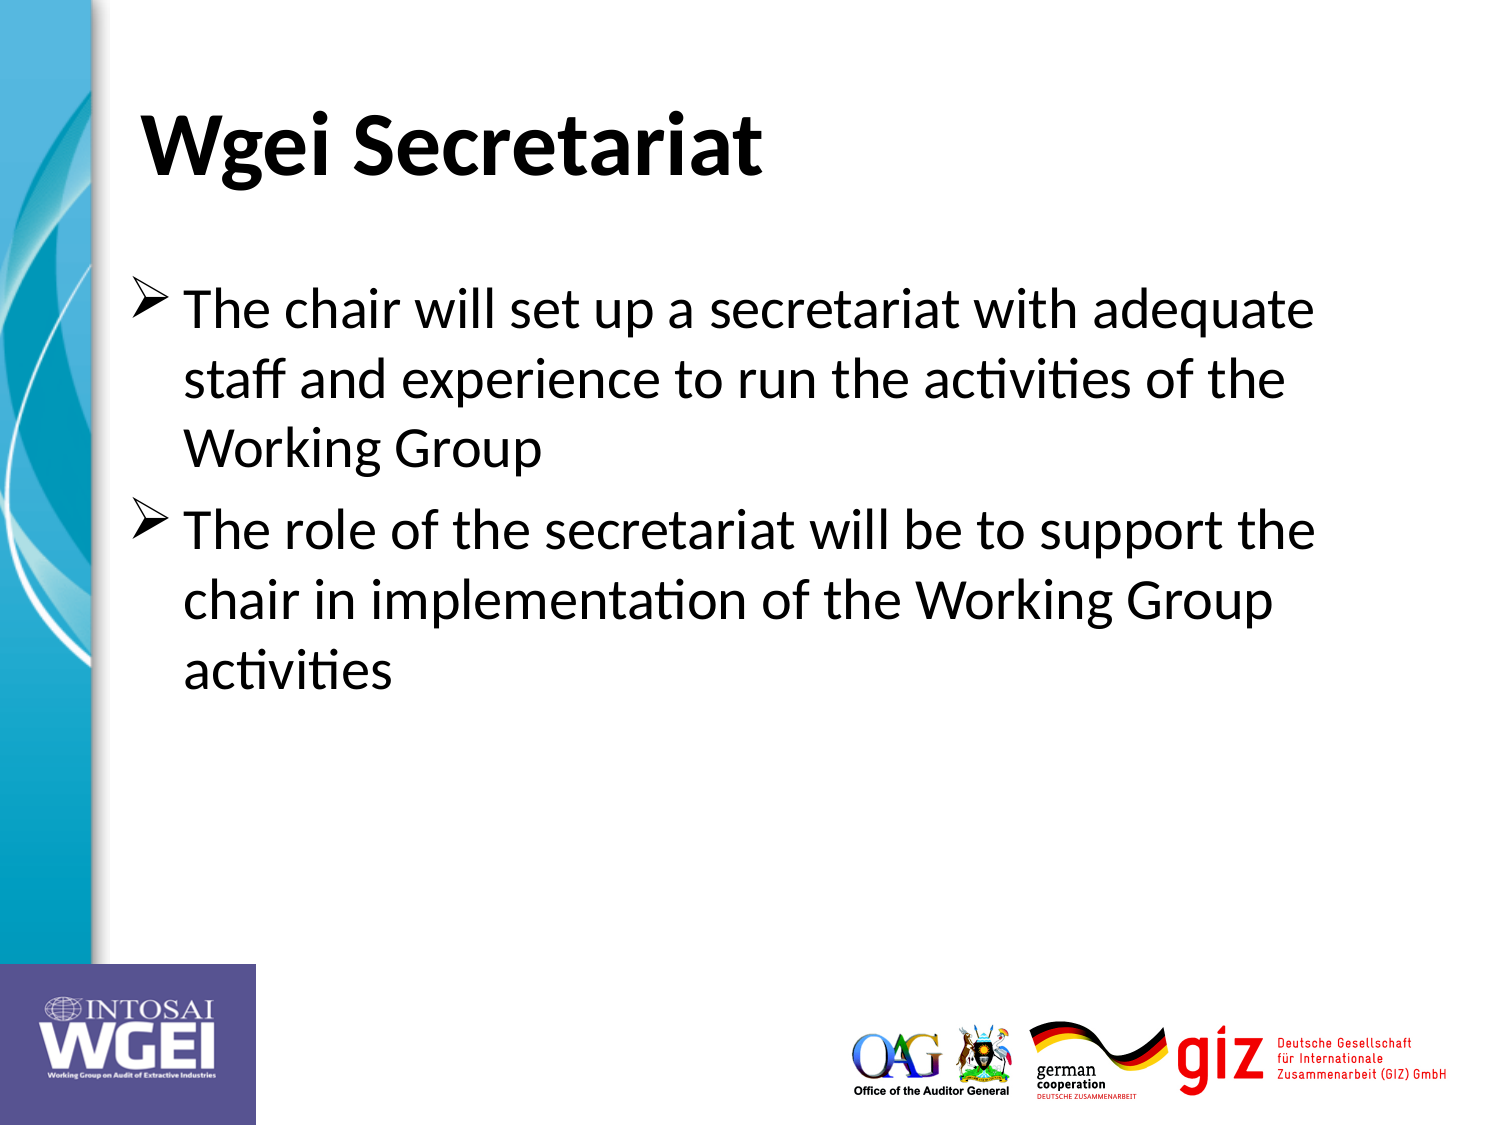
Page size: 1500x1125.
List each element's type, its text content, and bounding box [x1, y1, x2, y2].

list The chair will set up a secretariat with adequate staff and experience to run the activities of the Working Group The role of the secretariat will be to support the chair in implementation of the Working Group activities [112, 262, 1424, 1006]
picture [844, 1016, 1472, 1118]
picture [0, 0, 256, 1125]
title Wgei Secretariat [124, 44, 1451, 233]
